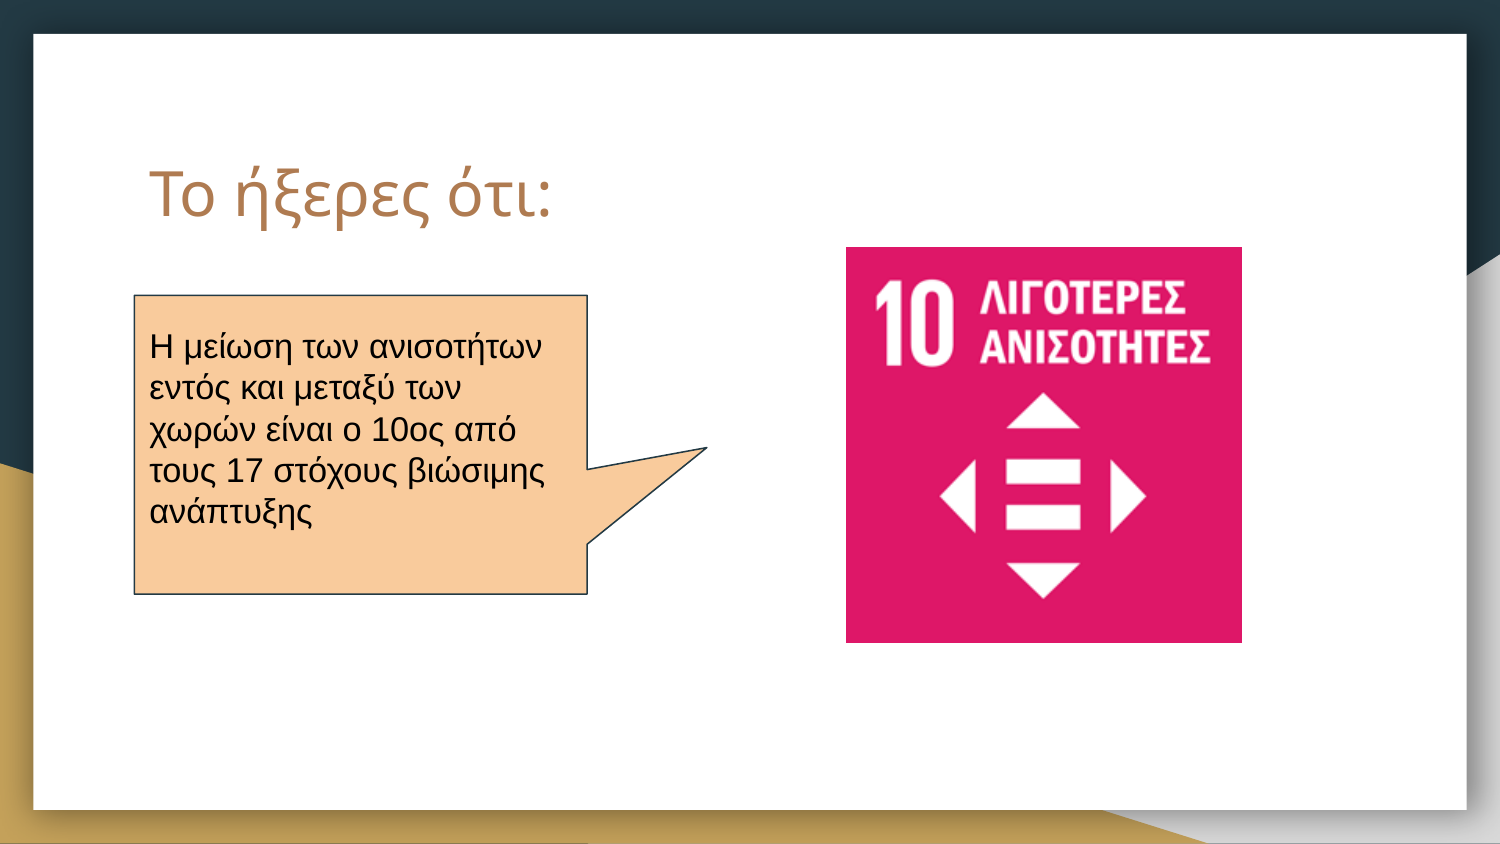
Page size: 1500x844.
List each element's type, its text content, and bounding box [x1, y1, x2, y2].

picture [845, 246, 1242, 643]
text_box Η μείωση των ανισοτήτων εντός και μεταξύ των χωρών είναι ο 10ος από τους 17 στόχους βιώσιμης ανάπτυξης [134, 295, 707, 595]
title Το ήξερες ότι: [134, 138, 1366, 296]
